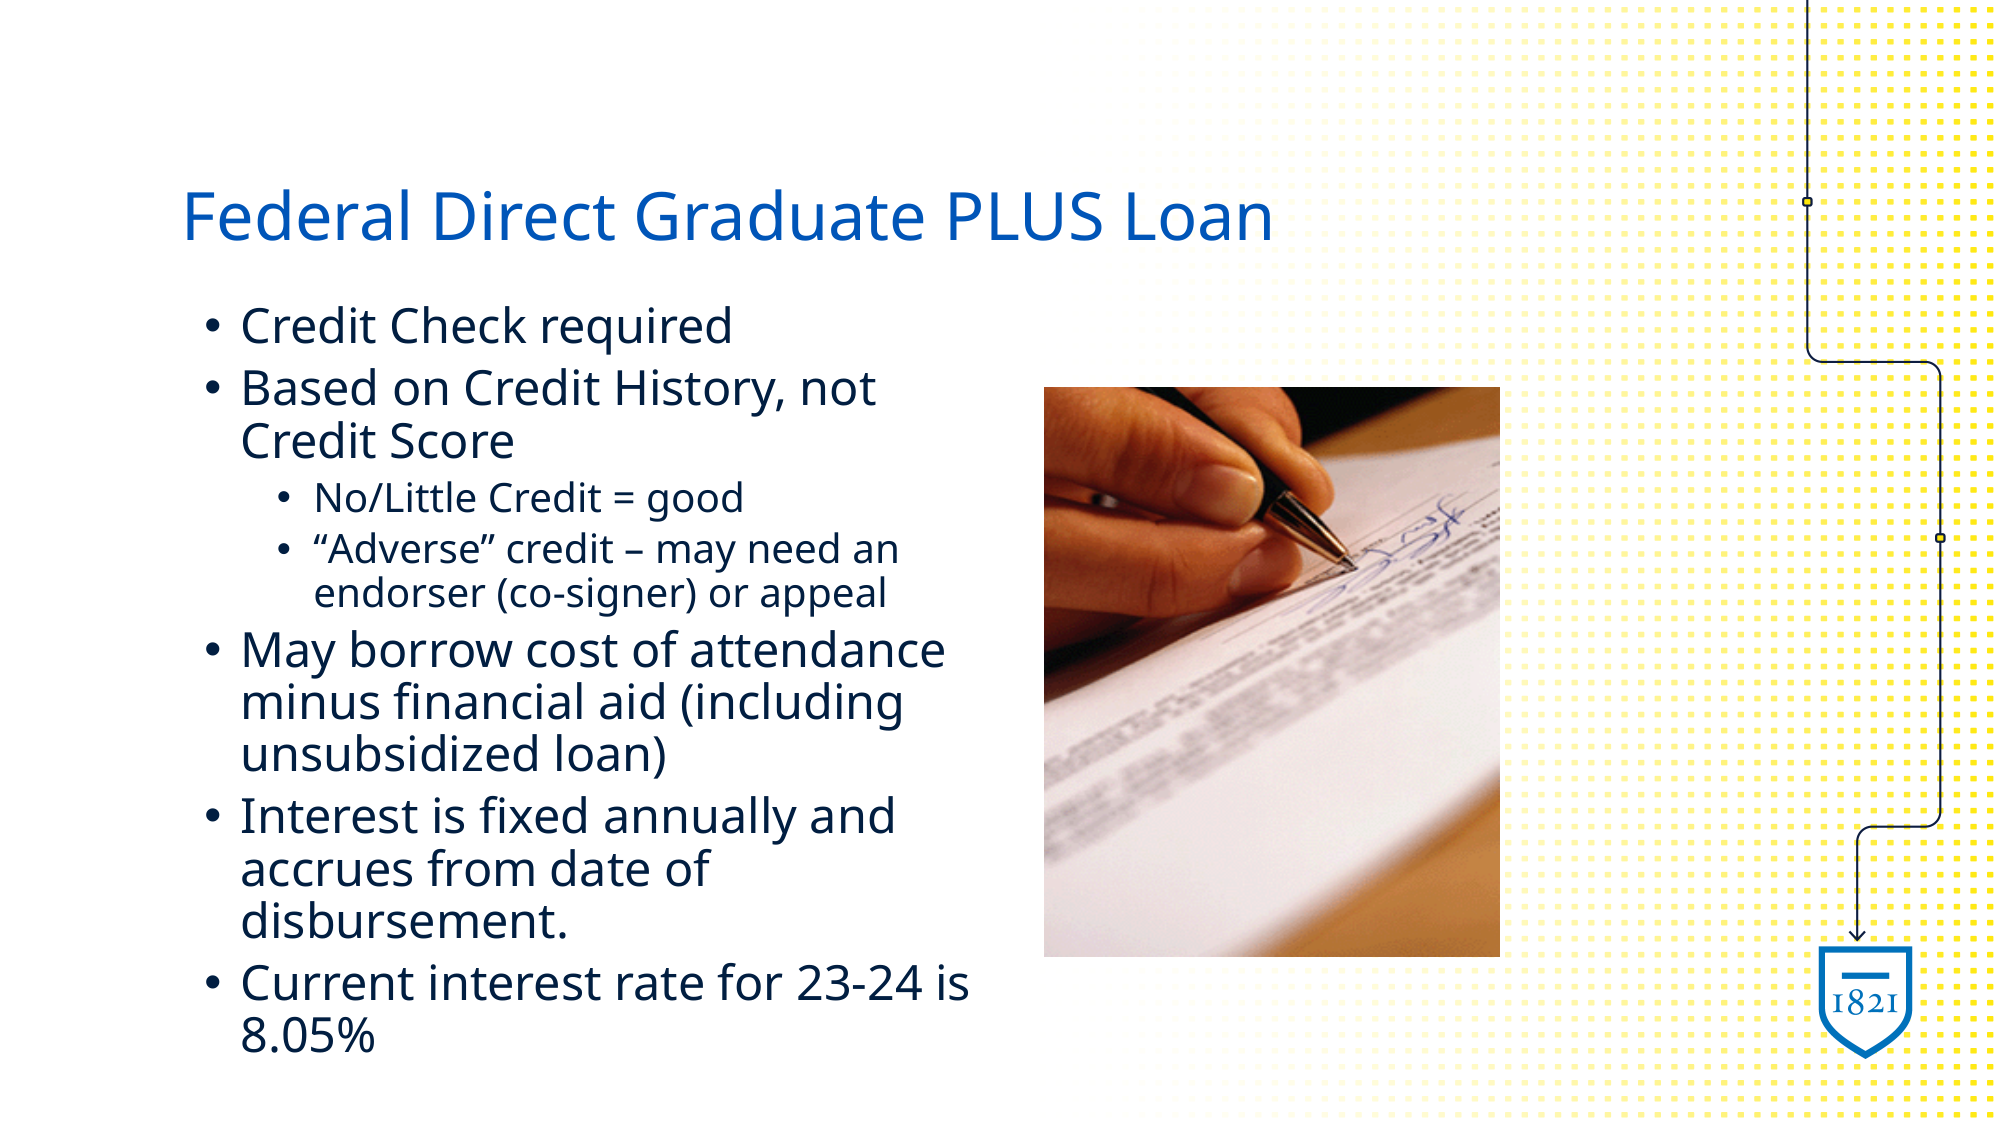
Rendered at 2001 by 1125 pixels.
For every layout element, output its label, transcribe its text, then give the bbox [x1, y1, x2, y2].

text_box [1044, 387, 1500, 957]
picture [0, 0, 2001, 1125]
list Credit Check required Based on Credit History, not Credit Score No/Little Credit = good “Adverse” credit – may need an endorser (co-signer) or appeal May borrow cost of attendance minus financial aid (including unsubsidized loan) Interest is fixed annually and accrues from date of disbursement. Current interest rate for 23-24 is 8.05% [189, 294, 1006, 1075]
title Federal Direct Graduate PLUS Loan [166, 125, 1900, 313]
